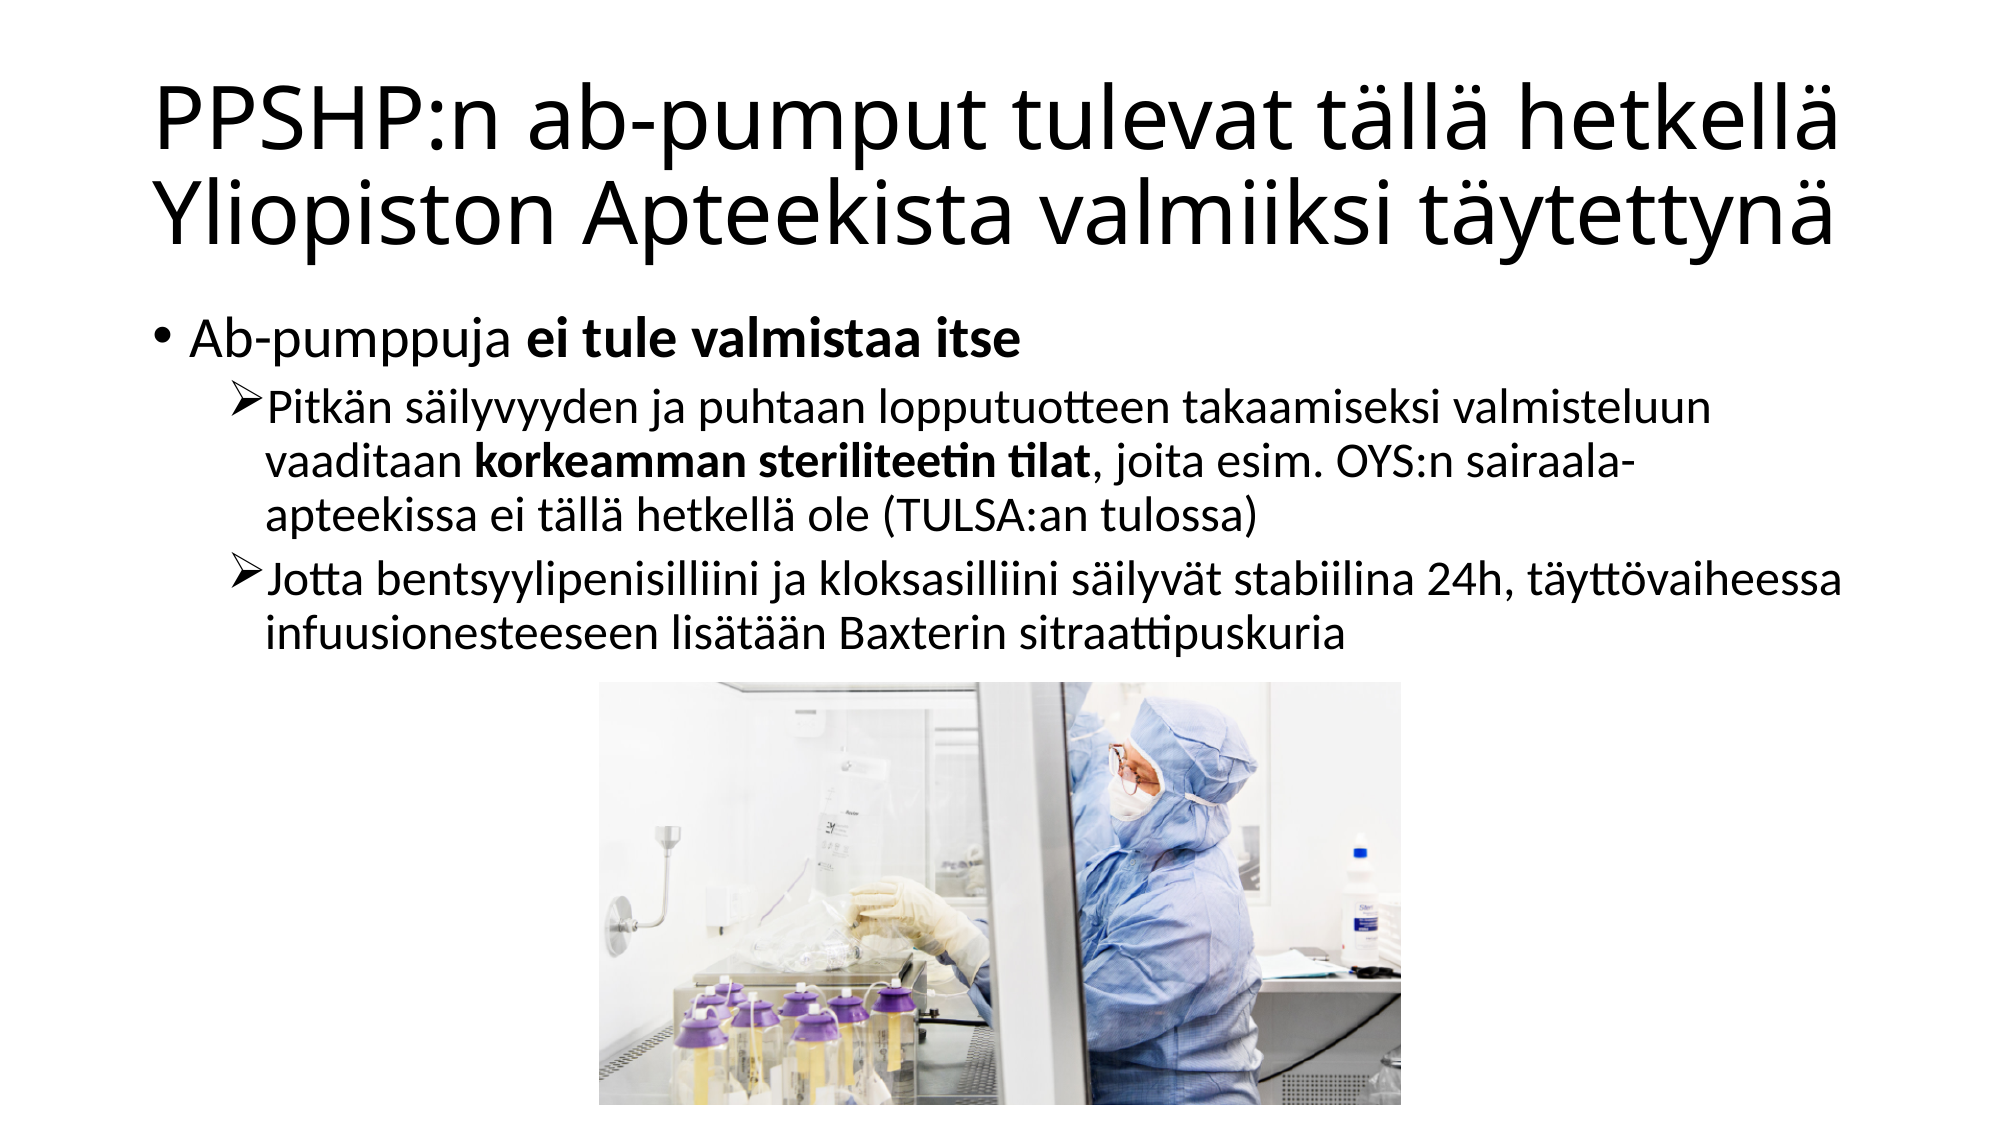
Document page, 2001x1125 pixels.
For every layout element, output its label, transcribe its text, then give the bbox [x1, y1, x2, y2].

list Ab-pumppuja ei tule valmistaa itse Pitkän säilyvyyden ja puhtaan lopputuotteen takaamiseksi valmisteluun vaaditaan korkeamman steriliteetin tilat, joita esim. OYS:n sairaala-apteekissa ei tällä hetkellä ole (TULSA:an tulossa) Jotta bentsyylipenisilliini ja kloksasilliini säilyvät stabiilina 24h, täyttövaiheessa infuusionesteeseen lisätään Baxterin sitraattipuskuria [137, 299, 1863, 1014]
title PPSHP:n ab-pumput tulevat tällä hetkellä Yliopiston Apteekista valmiiksi täytettynä [137, 59, 1863, 278]
picture [599, 682, 1401, 1105]
